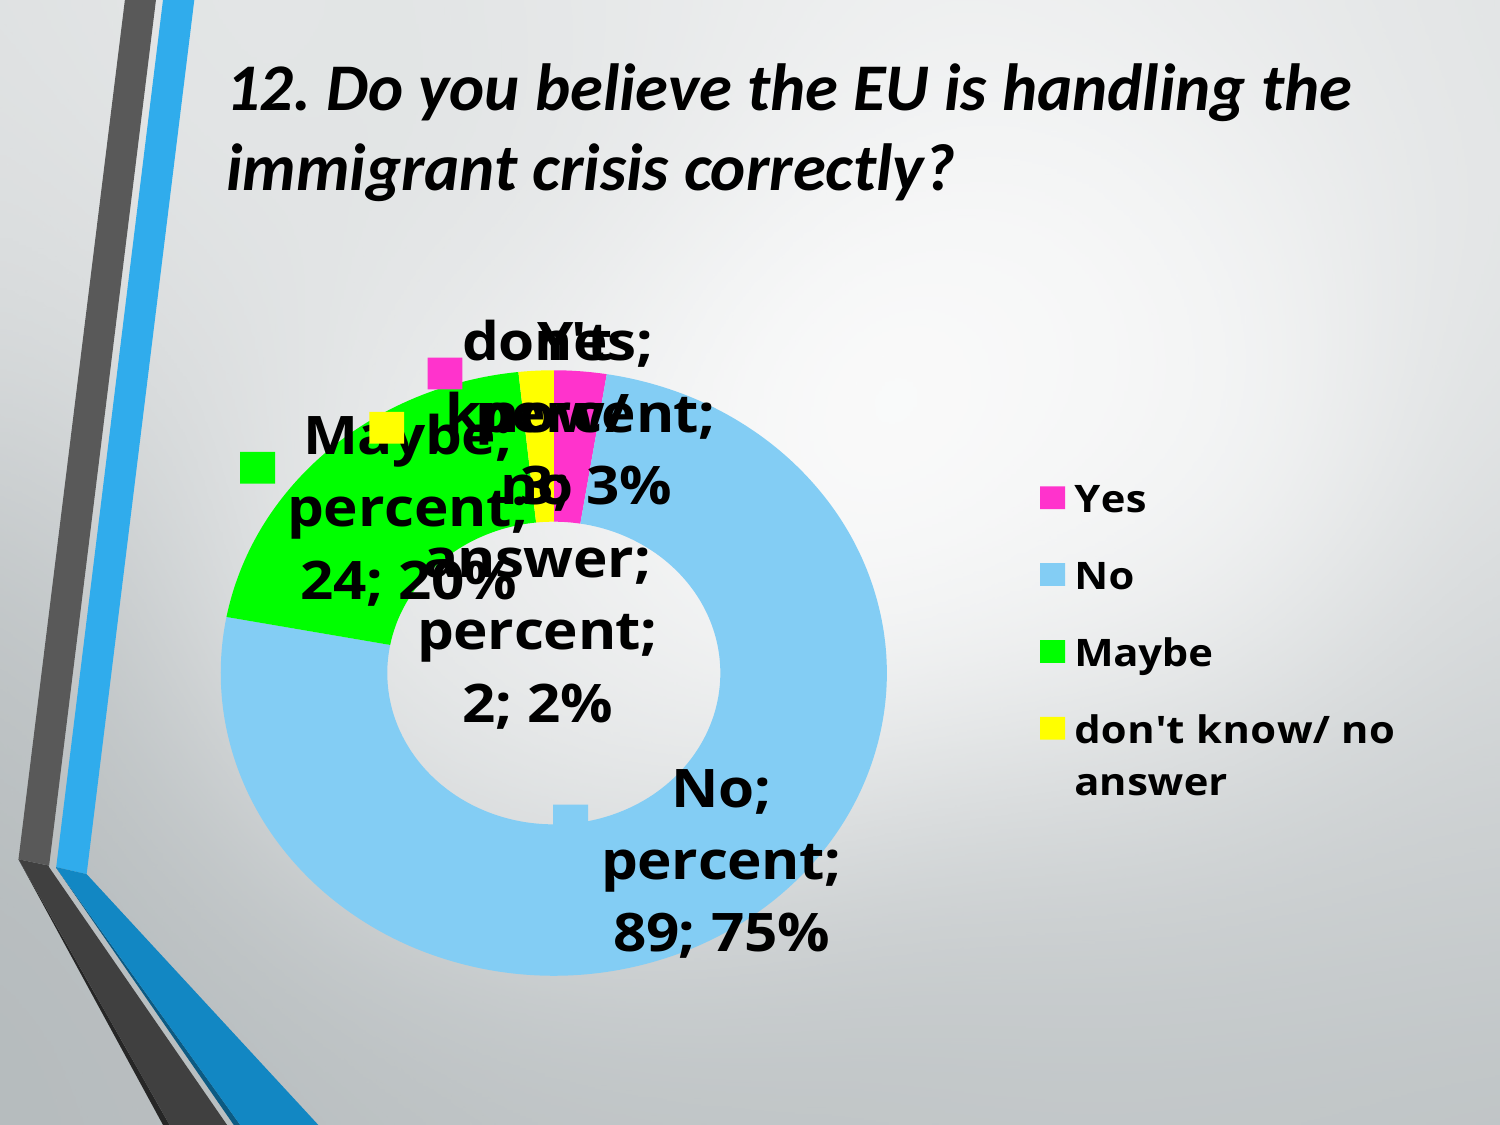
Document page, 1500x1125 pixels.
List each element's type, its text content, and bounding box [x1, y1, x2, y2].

chart [93, 228, 1466, 1044]
text_box 12. Do you believe the EU is handling the immigrant crisis correctly? [210, 36, 1454, 211]
